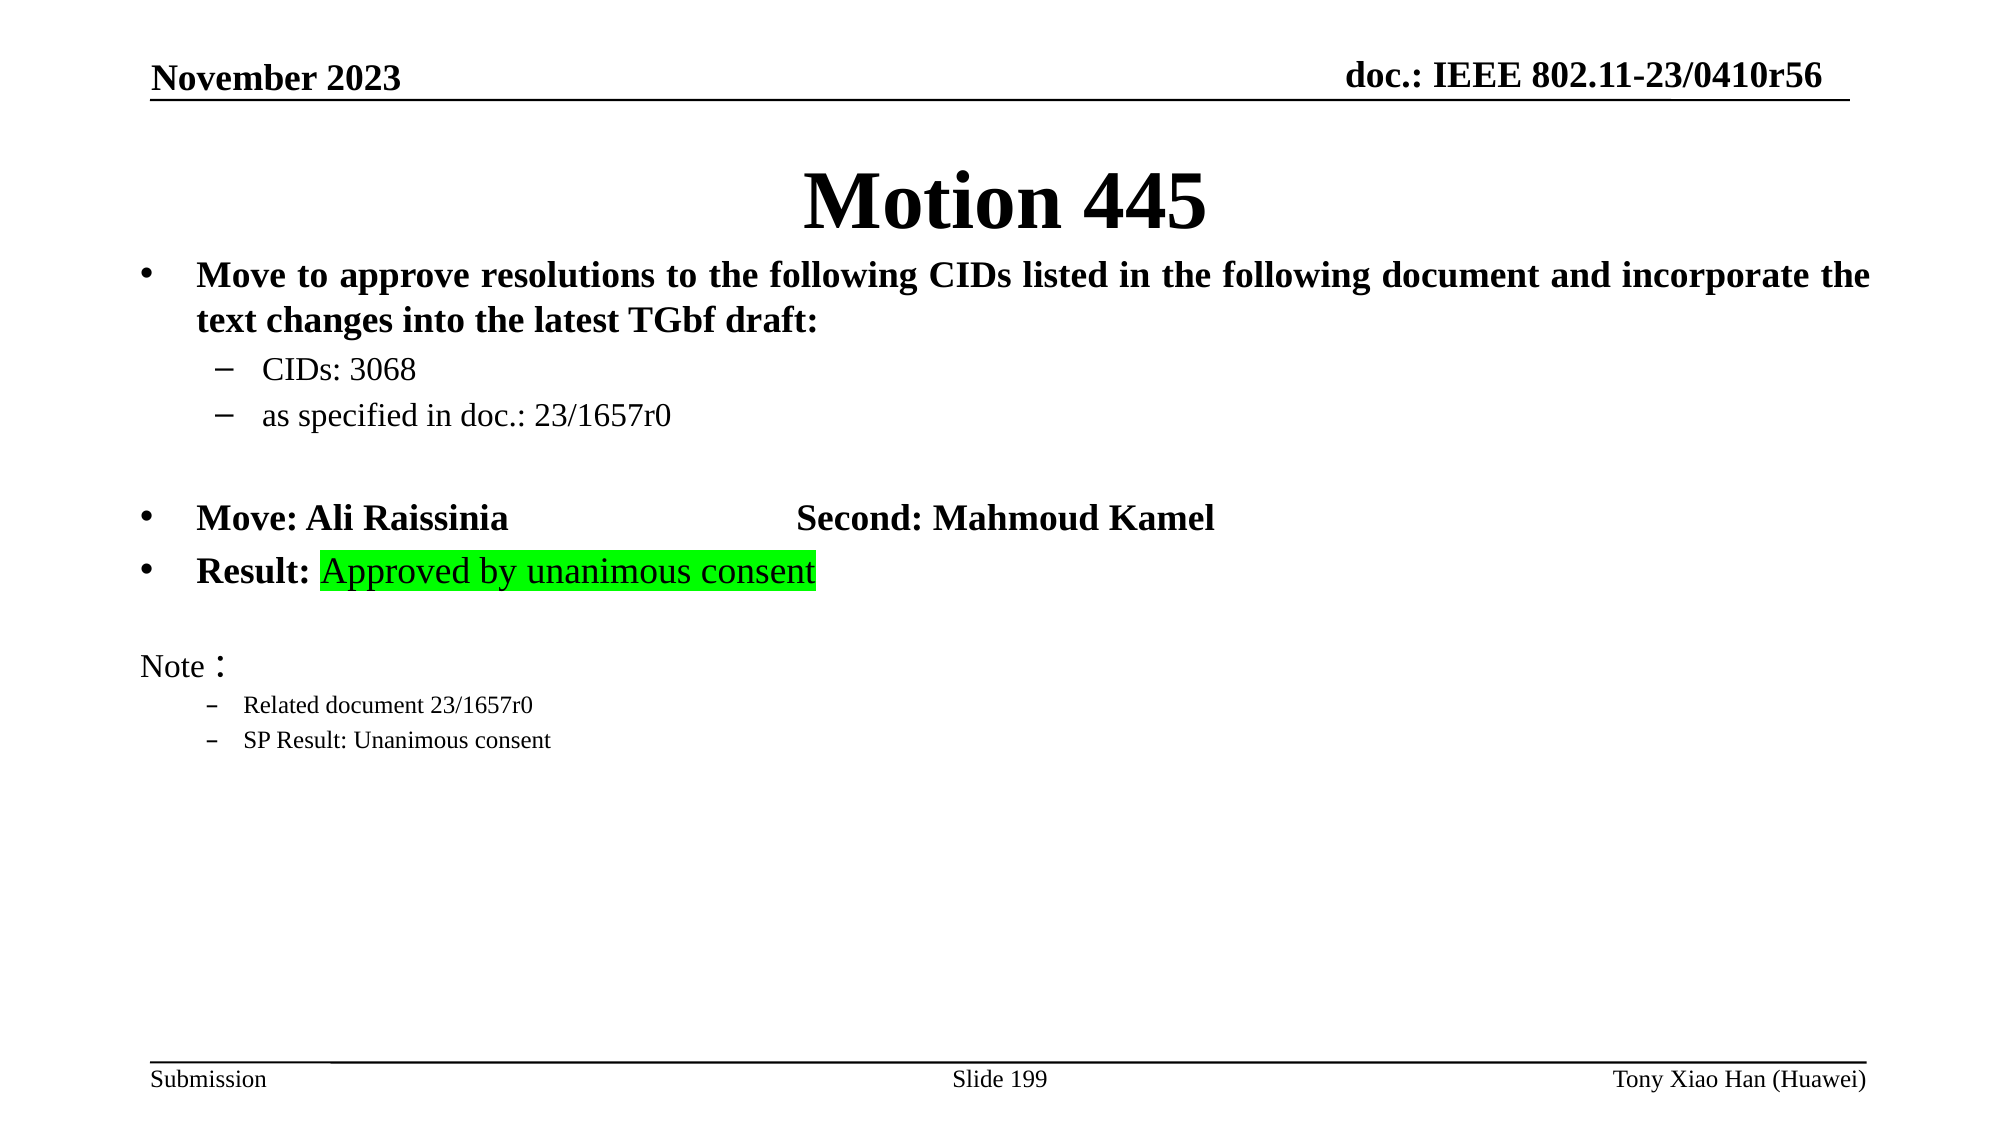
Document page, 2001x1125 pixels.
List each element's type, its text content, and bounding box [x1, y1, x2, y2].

text_box Move to approve resolutions to the following CIDs listed in the following document and incorporate the text changes into the latest TGbf draft: CIDs: 3068 as specified in doc.: 23/1657r0 Move: Ali Raissinia Second: Mahmoud Kamel Result: Approved by unanimous consent Note： Related document 23/1657r0 SP Result: Unanimous consent [125, 212, 1888, 988]
text_box Motion 445 [368, 137, 1644, 212]
